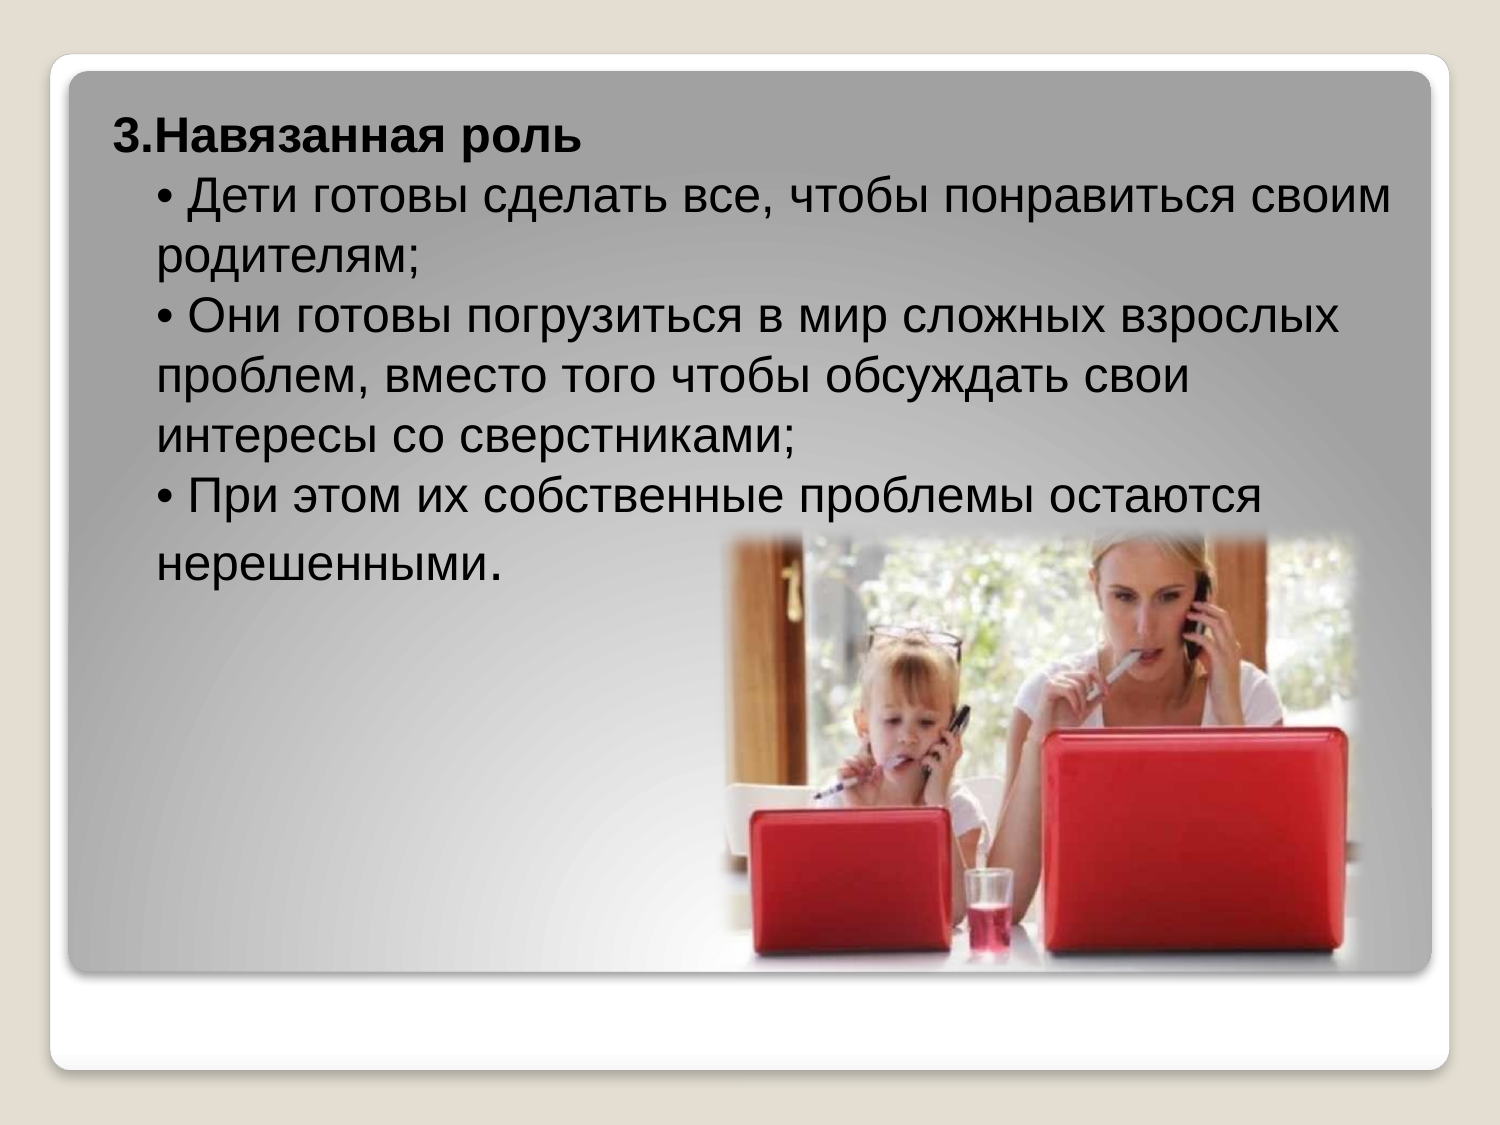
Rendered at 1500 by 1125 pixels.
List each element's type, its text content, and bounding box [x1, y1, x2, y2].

picture [714, 523, 1368, 981]
list 3.Навязанная роль • Дети готовы сделать все, чтобы понравиться своим родителям; • Они готовы погрузиться в мир сложных взрослых проблем, вместо того чтобы обсуждать свои интересы со сверстниками; • При этом их собственные проблемы остаются нерешенными. [82, 86, 1425, 774]
